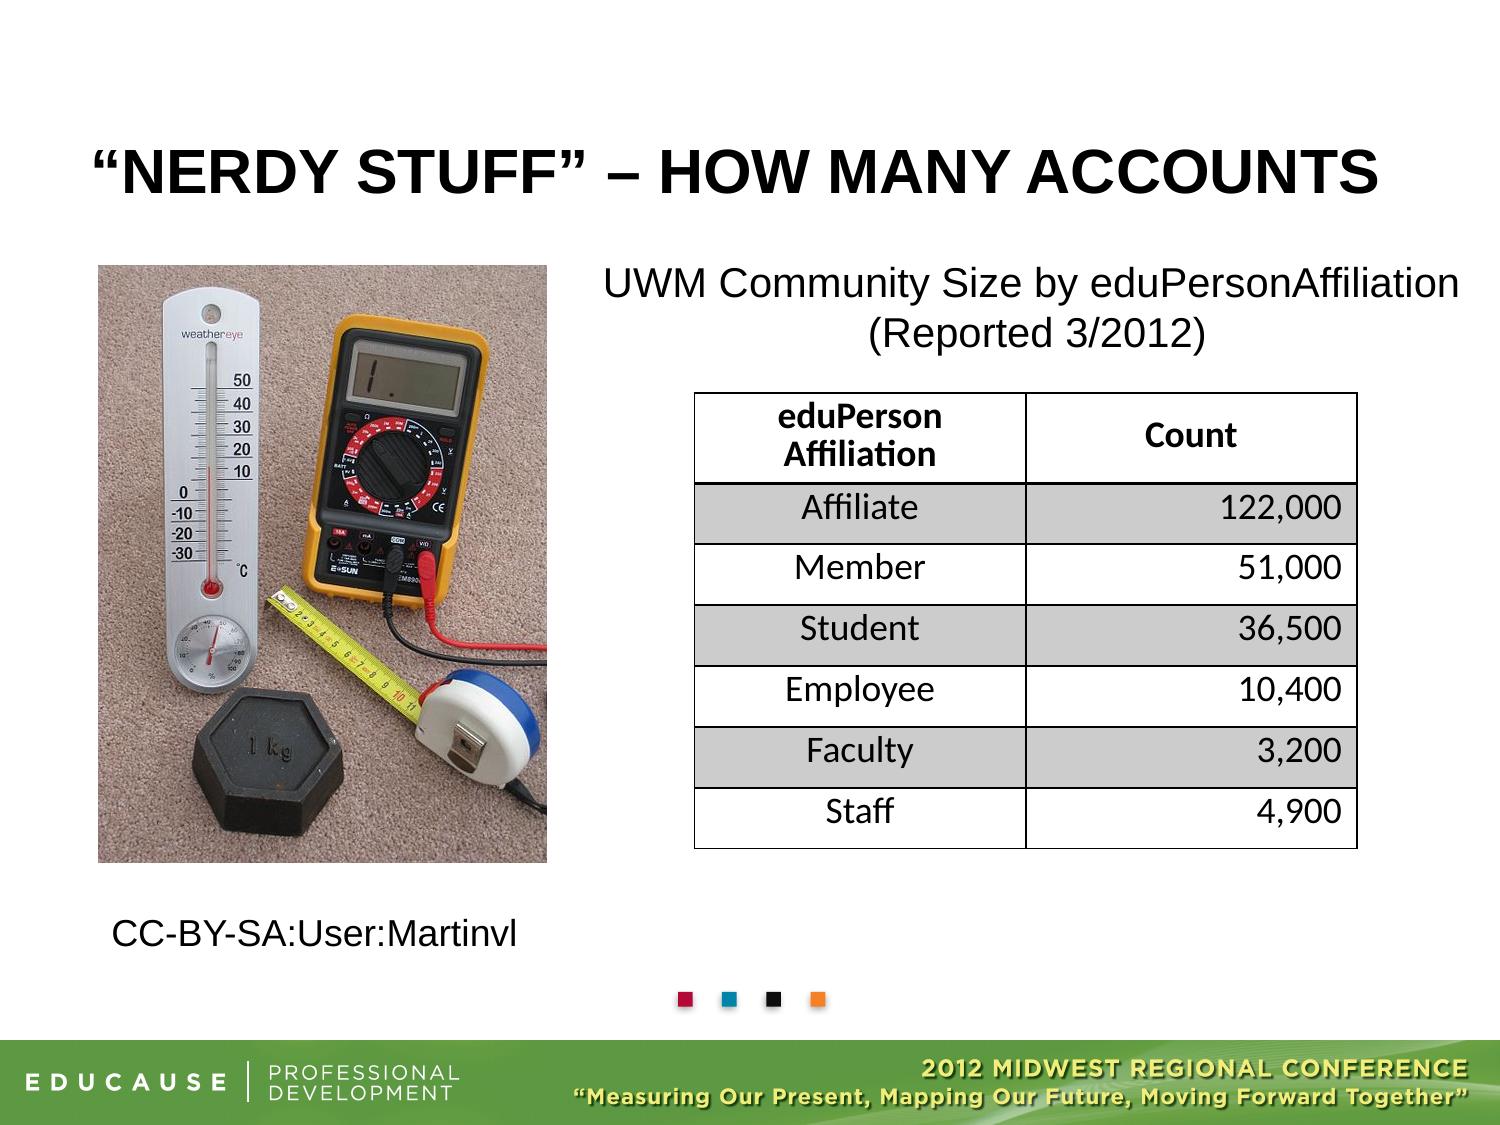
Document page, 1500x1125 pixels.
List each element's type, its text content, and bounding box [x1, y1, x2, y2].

table_header Count [1027, 394, 1356, 482]
table_header eduPerson Affiliation [695, 394, 1025, 482]
table_cell Student [695, 606, 1025, 665]
table_cell 122,000 [1027, 485, 1356, 543]
text_box UWM Community Size by eduPersonAffiliation (Reported 3/2012) [588, 247, 1488, 363]
table_cell 3,200 [1027, 728, 1356, 787]
table_cell 4,900 [1027, 789, 1356, 848]
title “Nerdy Stuff” – how many accounts [75, 75, 1450, 263]
table_cell Faculty [695, 728, 1025, 787]
table_cell 51,000 [1027, 545, 1356, 604]
table_cell 36,500 [1027, 606, 1356, 665]
table_cell Employee [695, 667, 1025, 726]
picture [0, 1040, 1500, 1125]
table_cell Affiliate [695, 485, 1025, 543]
text_box CC-BY-SA:User:Martinvl [96, 901, 547, 961]
table_cell Member [695, 545, 1025, 604]
table_cell Staff [695, 789, 1025, 848]
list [98, 264, 548, 864]
table_cell 10,400 [1027, 667, 1356, 726]
